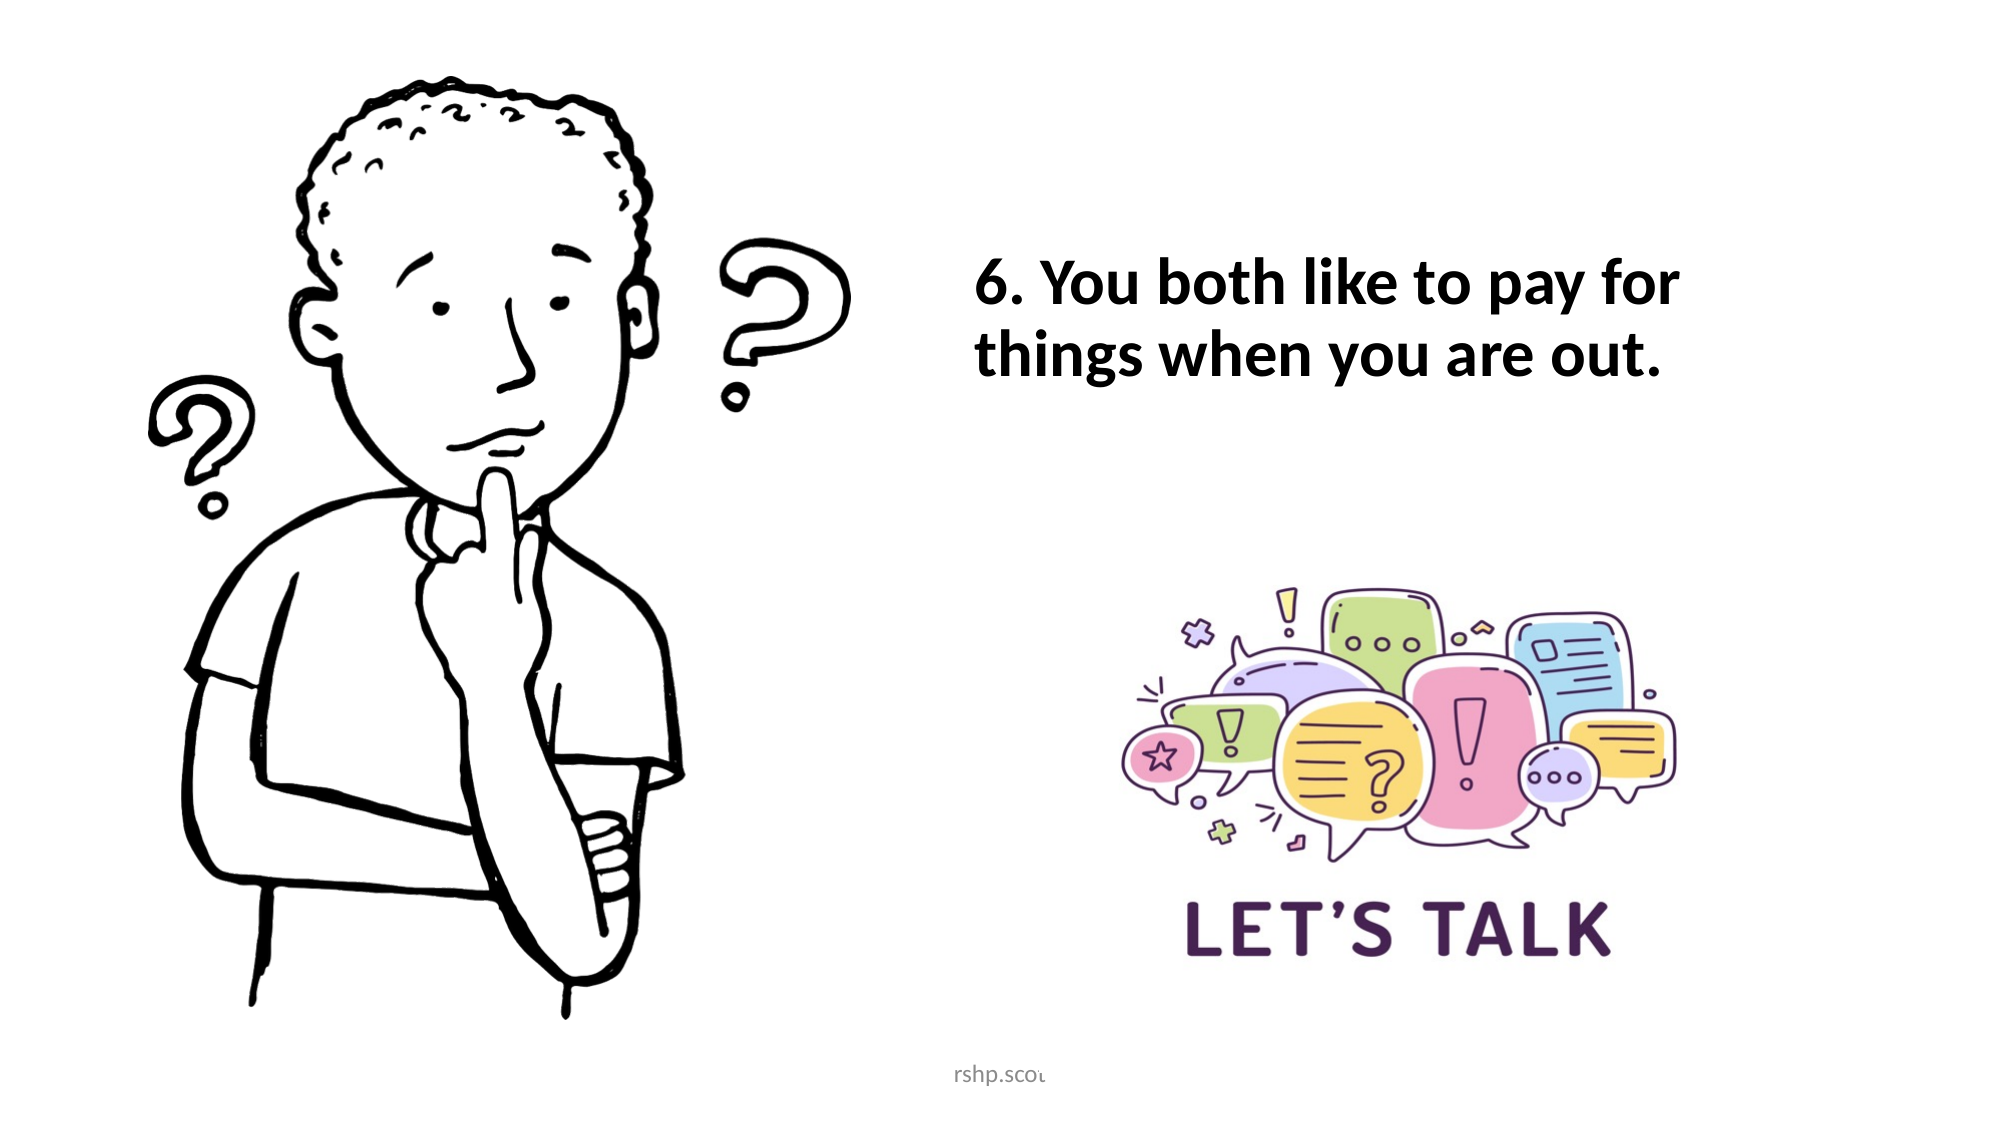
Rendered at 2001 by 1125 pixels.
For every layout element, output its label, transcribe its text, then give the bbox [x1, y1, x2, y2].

picture [1039, 489, 1759, 1073]
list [147, 76, 851, 1020]
footer rshp.scot [662, 1042, 1338, 1103]
text_box 6. You both like to pay for things when you are out. [959, 239, 1776, 460]
